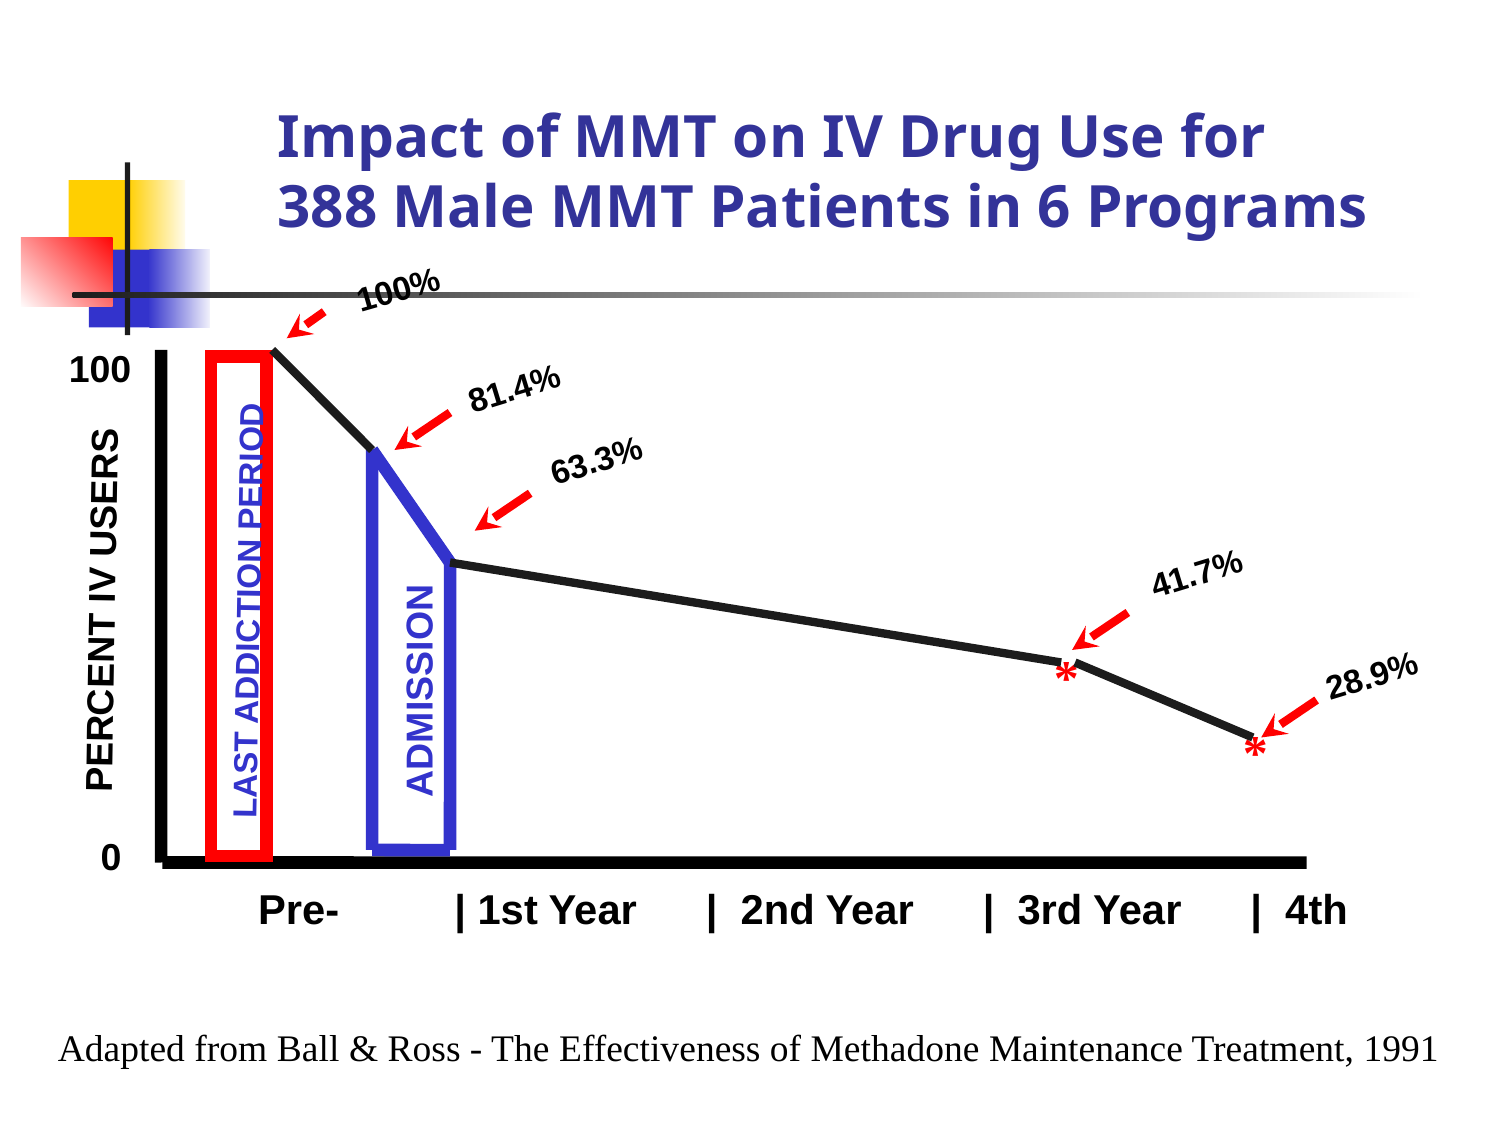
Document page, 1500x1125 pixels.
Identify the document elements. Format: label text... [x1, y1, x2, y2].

text_box [211, 356, 267, 857]
text_box [286, 326, 301, 339]
title Impact of MMT on IV Drug Use for 388 Male MMT Patients in 6 Programs [262, 74, 1500, 263]
text_box [1261, 725, 1275, 738]
text_box [474, 518, 489, 531]
text_box Pre- | 1st Year | 2nd Year | 3rd Year | 4th [162, 875, 1450, 941]
text_box 28.9% [1303, 610, 1500, 719]
text_box 81.4% [446, 323, 643, 432]
text_box ADMISSION [387, 437, 448, 813]
text_box 100 [50, 337, 150, 398]
text_box 41.7% [1128, 508, 1326, 617]
text_box Adapted from Ball & Ross - The Effectiveness of Methadone Maintenance Treatment, 1991 [42, 1016, 1500, 1077]
text_box [1072, 637, 1086, 650]
text_box 0 [72, 824, 150, 886]
text_box [394, 437, 409, 451]
text_box 63.3% [528, 395, 726, 504]
text_box * [1038, 637, 1128, 713]
text_box LAST ADDICTION PERIOD [215, 320, 280, 835]
text_box PERCENT IV USERS [65, 398, 134, 850]
text_box 100% [334, 224, 532, 330]
text_box * [1227, 712, 1317, 788]
